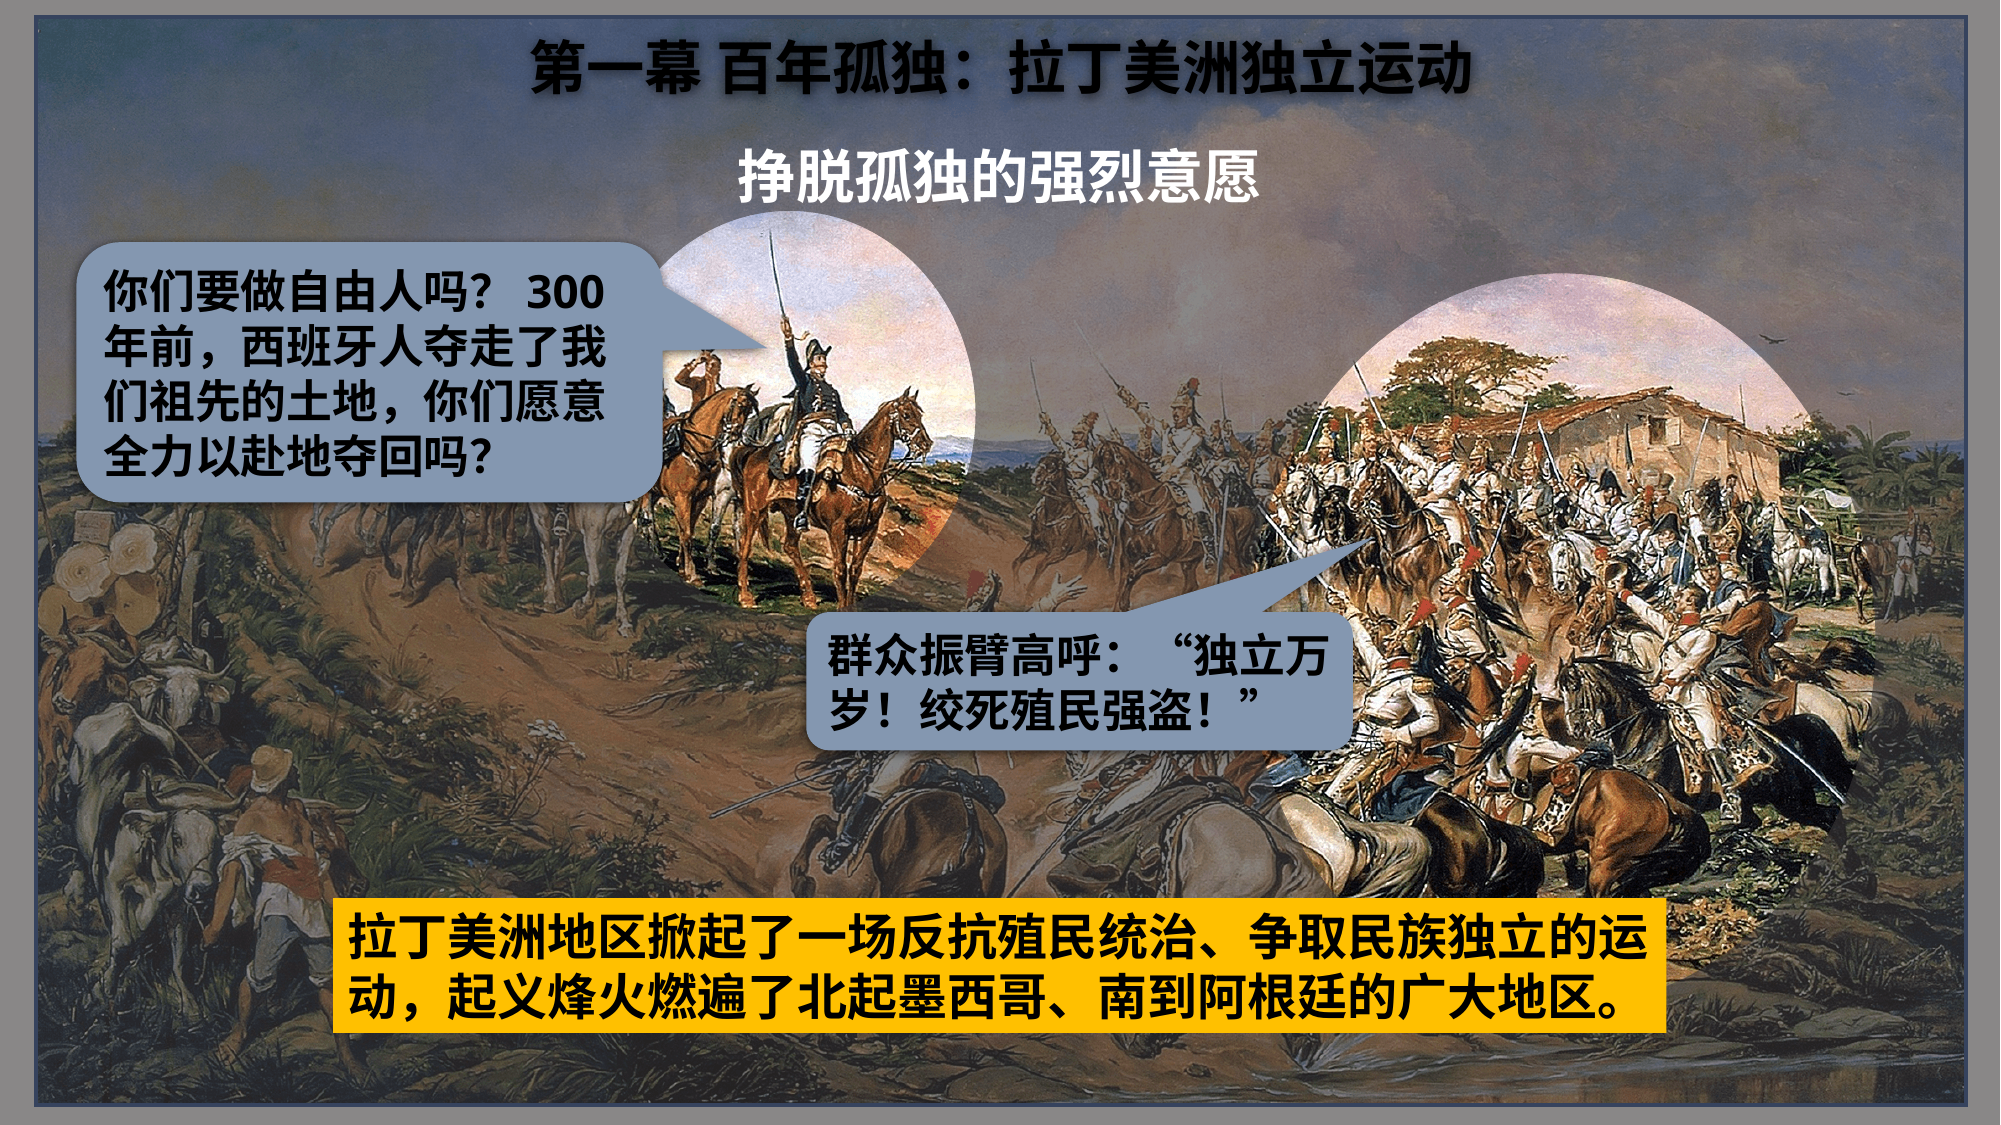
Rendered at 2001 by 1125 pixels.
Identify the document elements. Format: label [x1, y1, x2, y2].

picture [36, 16, 1966, 1106]
text_box [0, 0, 2000, 1125]
